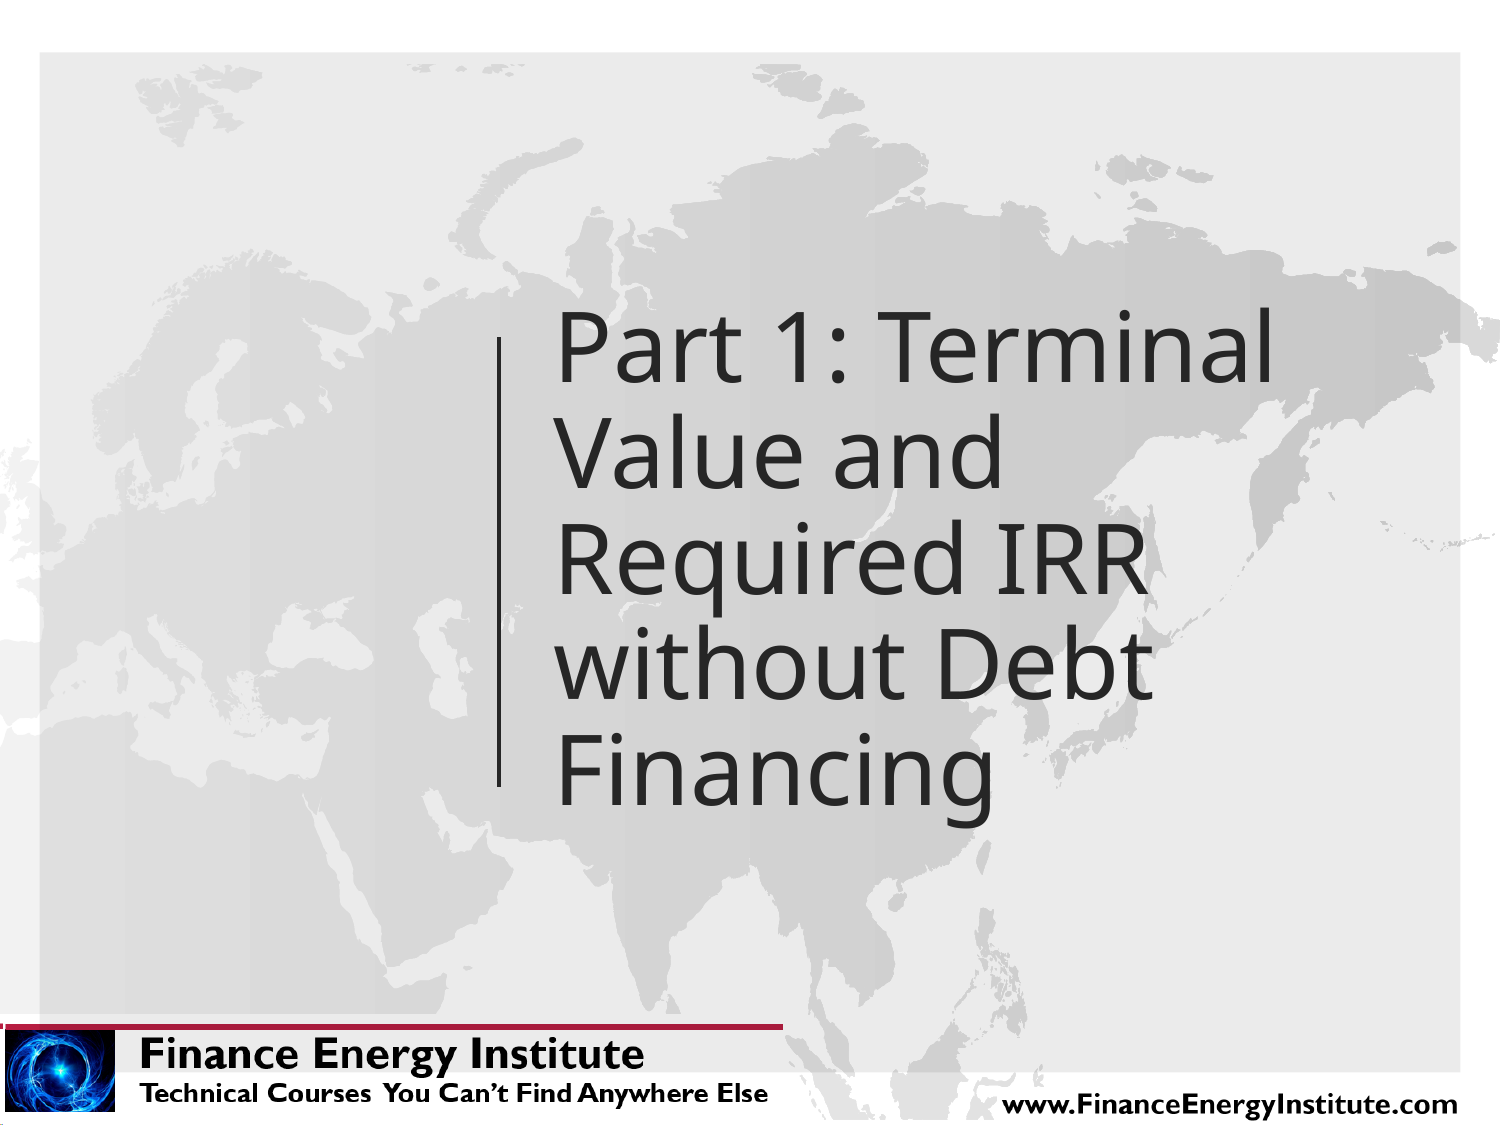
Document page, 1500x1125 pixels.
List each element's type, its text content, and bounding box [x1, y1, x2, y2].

title Part 1: Terminal Value and Required IRR without Debt Financing [538, 158, 1372, 967]
picture [997, 1087, 1467, 1125]
text_box [38, 51, 1461, 1073]
picture [0, 1014, 783, 1125]
